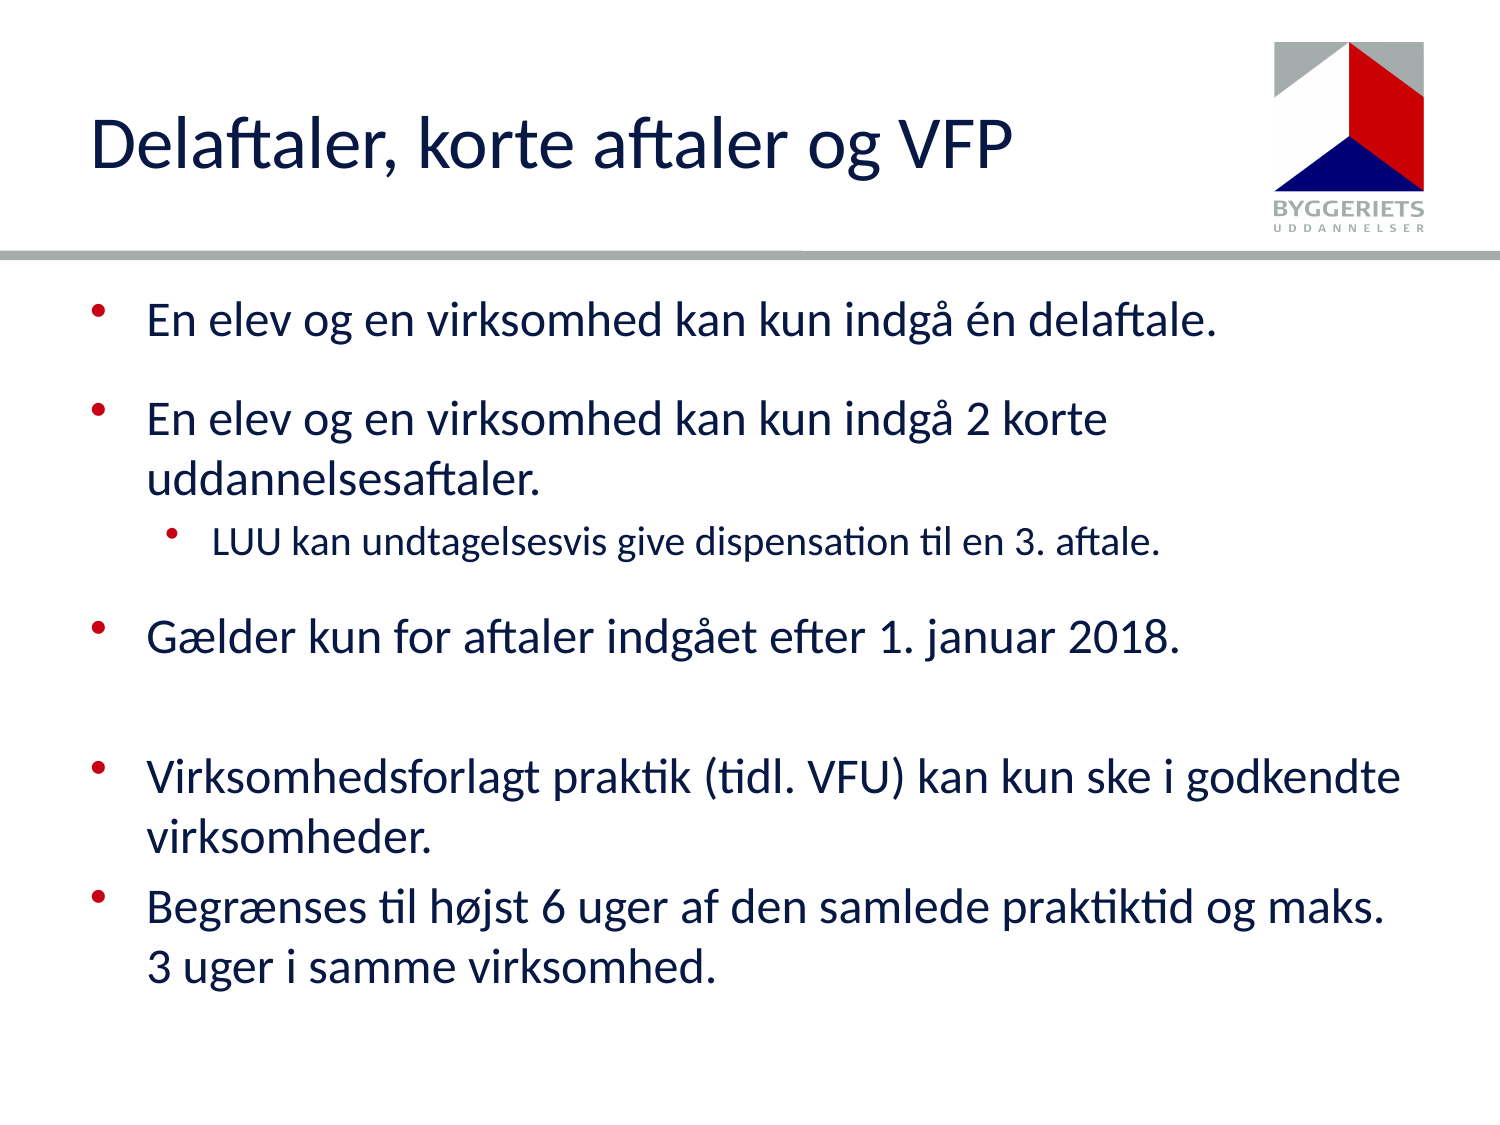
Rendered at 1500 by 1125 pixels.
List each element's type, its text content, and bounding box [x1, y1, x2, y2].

picture [1274, 42, 1424, 232]
title Delaftaler, korte aftaler og VFP [74, 44, 1200, 233]
list En elev og en virksomhed kan kun indgå én delaftale. En elev og en virksomhed kan kun indgå 2 korte uddannelsesaftaler. LUU kan undtagelsesvis give dispensation til en 3. aftale. Gælder kun for aftaler indgået efter 1. januar 2018. Virksomhedsforlagt praktik (tidl. VFU) kan kun ske i godkendte virksomheder. Begrænses til højst 6 uger af den samlede praktiktid og maks. 3 uger i samme virksomhed. [74, 278, 1426, 1006]
